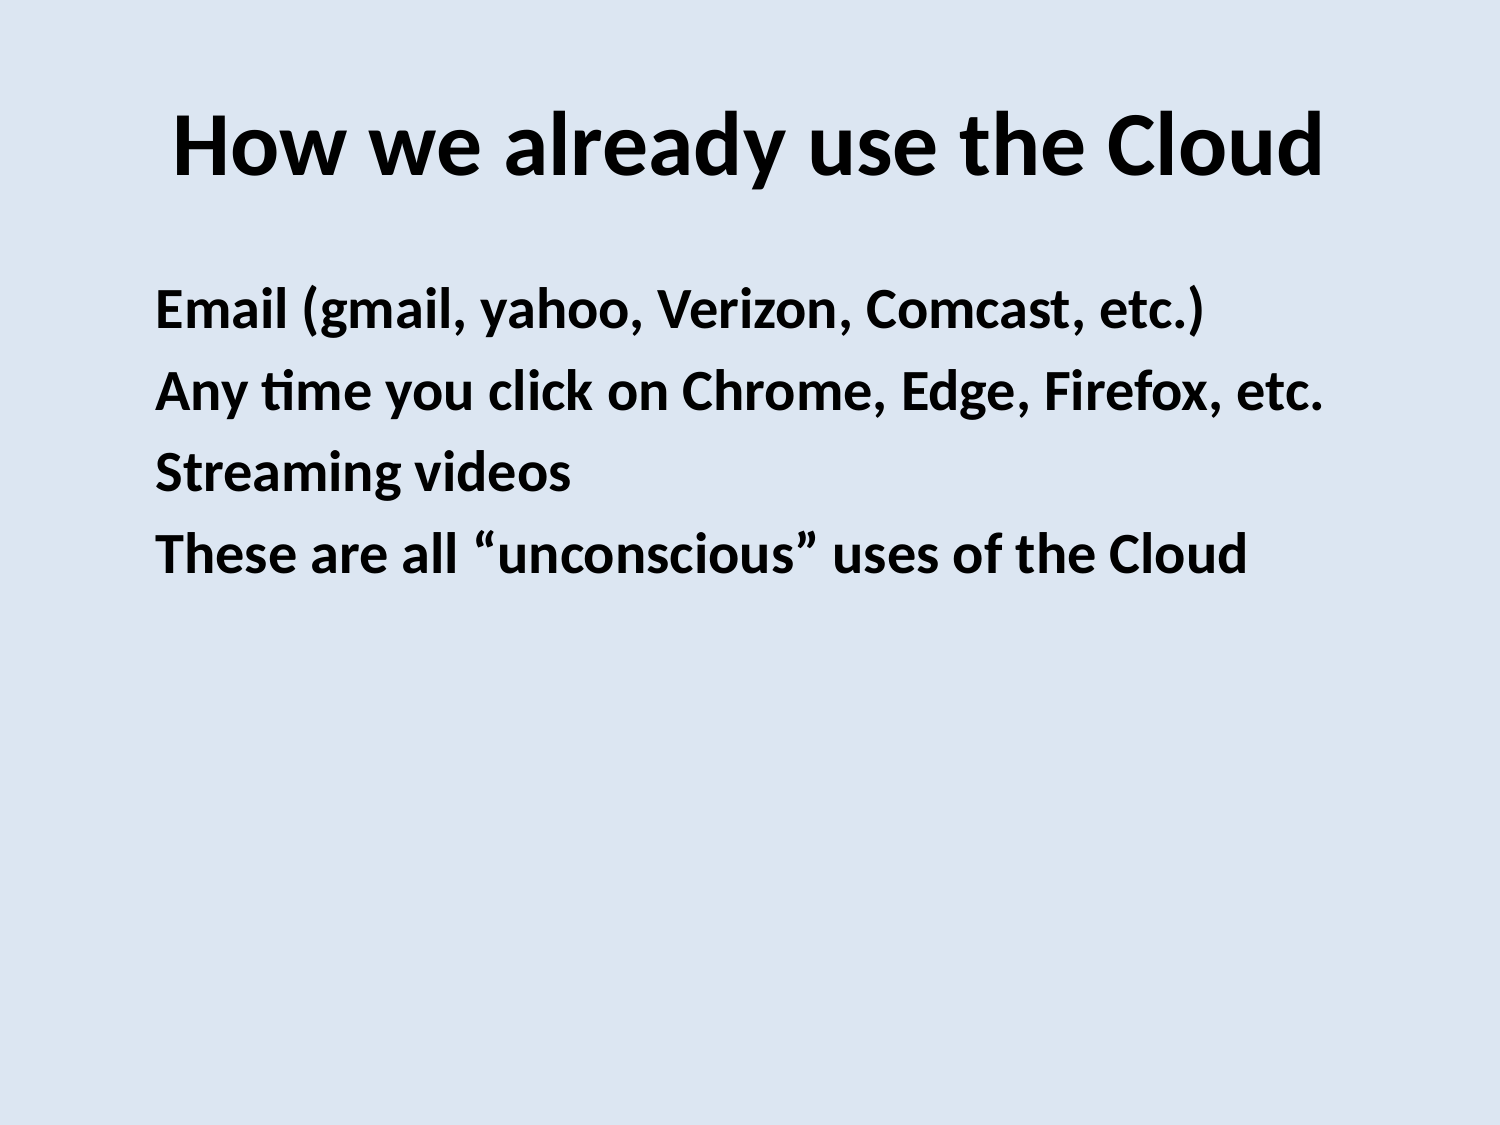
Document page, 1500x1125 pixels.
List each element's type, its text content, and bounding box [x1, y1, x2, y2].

title How we already use the Cloud [75, 45, 1425, 233]
list Email (gmail, yahoo, Verizon, Comcast, etc.) Any time you click on Chrome, Edge, Firefox, etc. Streaming videos These are all “unconscious” uses of the Cloud [75, 262, 1425, 1005]
